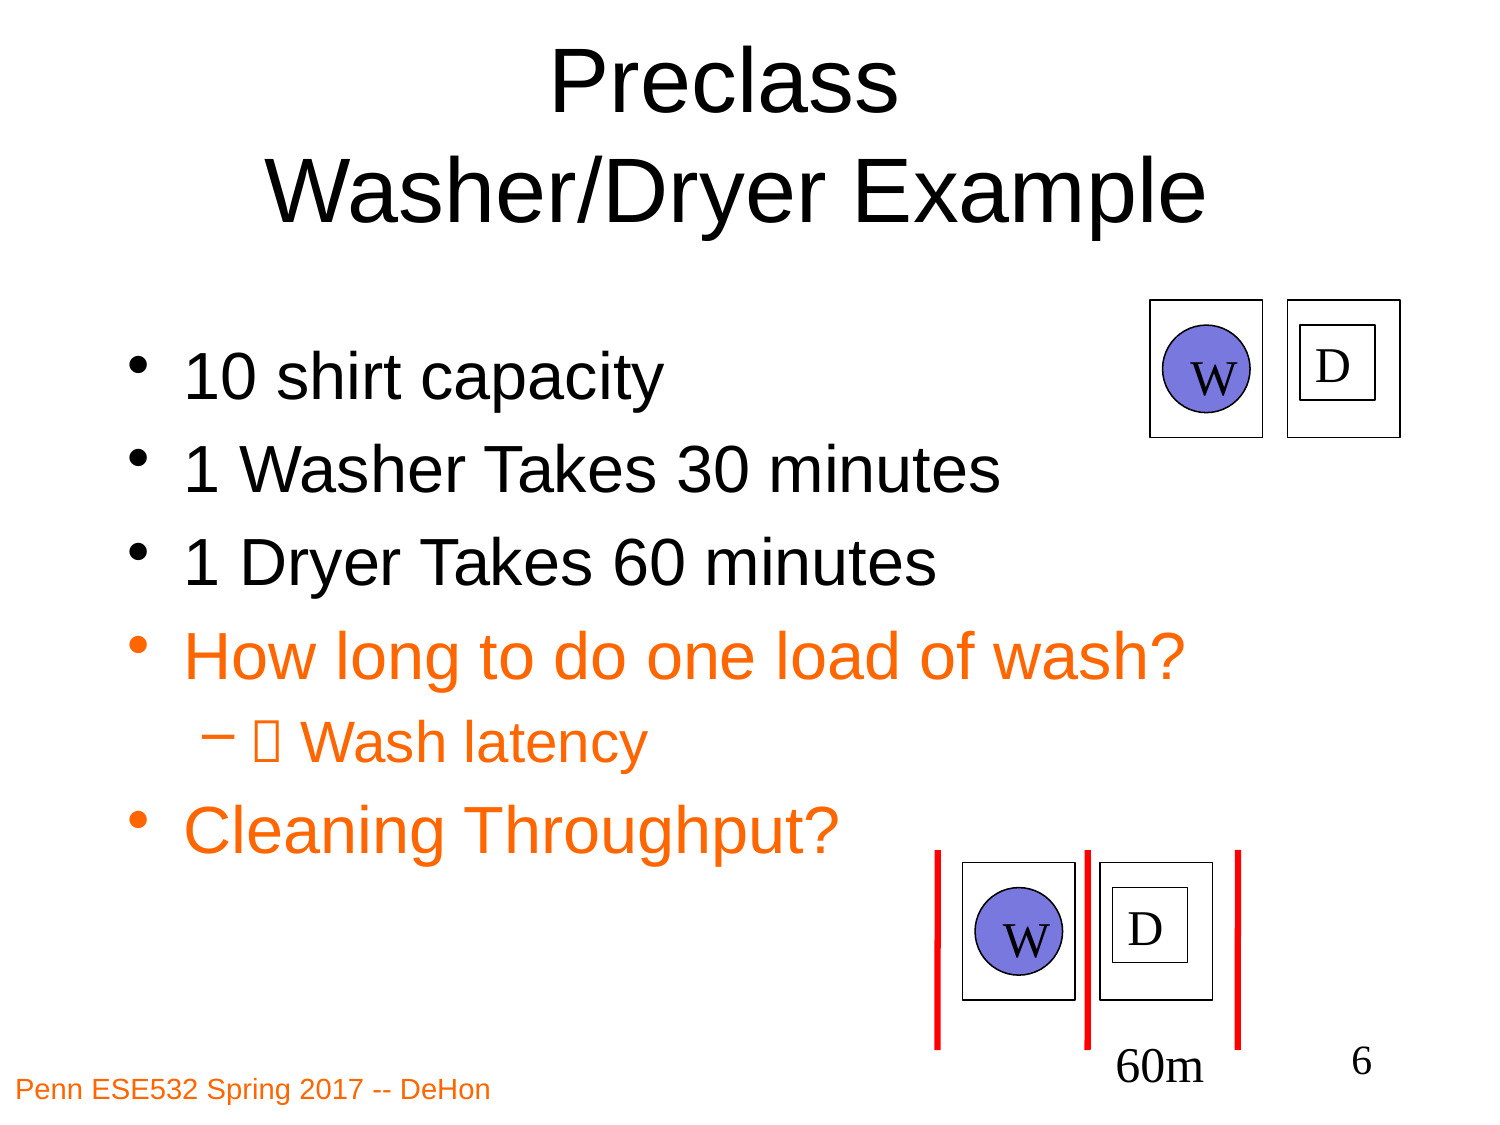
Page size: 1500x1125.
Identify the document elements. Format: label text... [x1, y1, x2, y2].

slide_number Penn ESE532 Spring 2017 -- DeHon [0, 1062, 688, 1125]
text_box W [1162, 325, 1251, 413]
text_box D [1300, 325, 1376, 401]
text_box [1287, 300, 1401, 438]
slide_number 6 [1243, 1024, 1388, 1101]
text_box [1150, 300, 1263, 438]
title Preclass Washer/Dryer Example [99, 37, 1376, 226]
list 10 shirt capacity 1 Washer Takes 30 minutes 1 Dryer Takes 60 minutes How long to do one load of wash?  Wash latency Cleaning Throughput? [112, 324, 1388, 1001]
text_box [937, 849, 1239, 1101]
